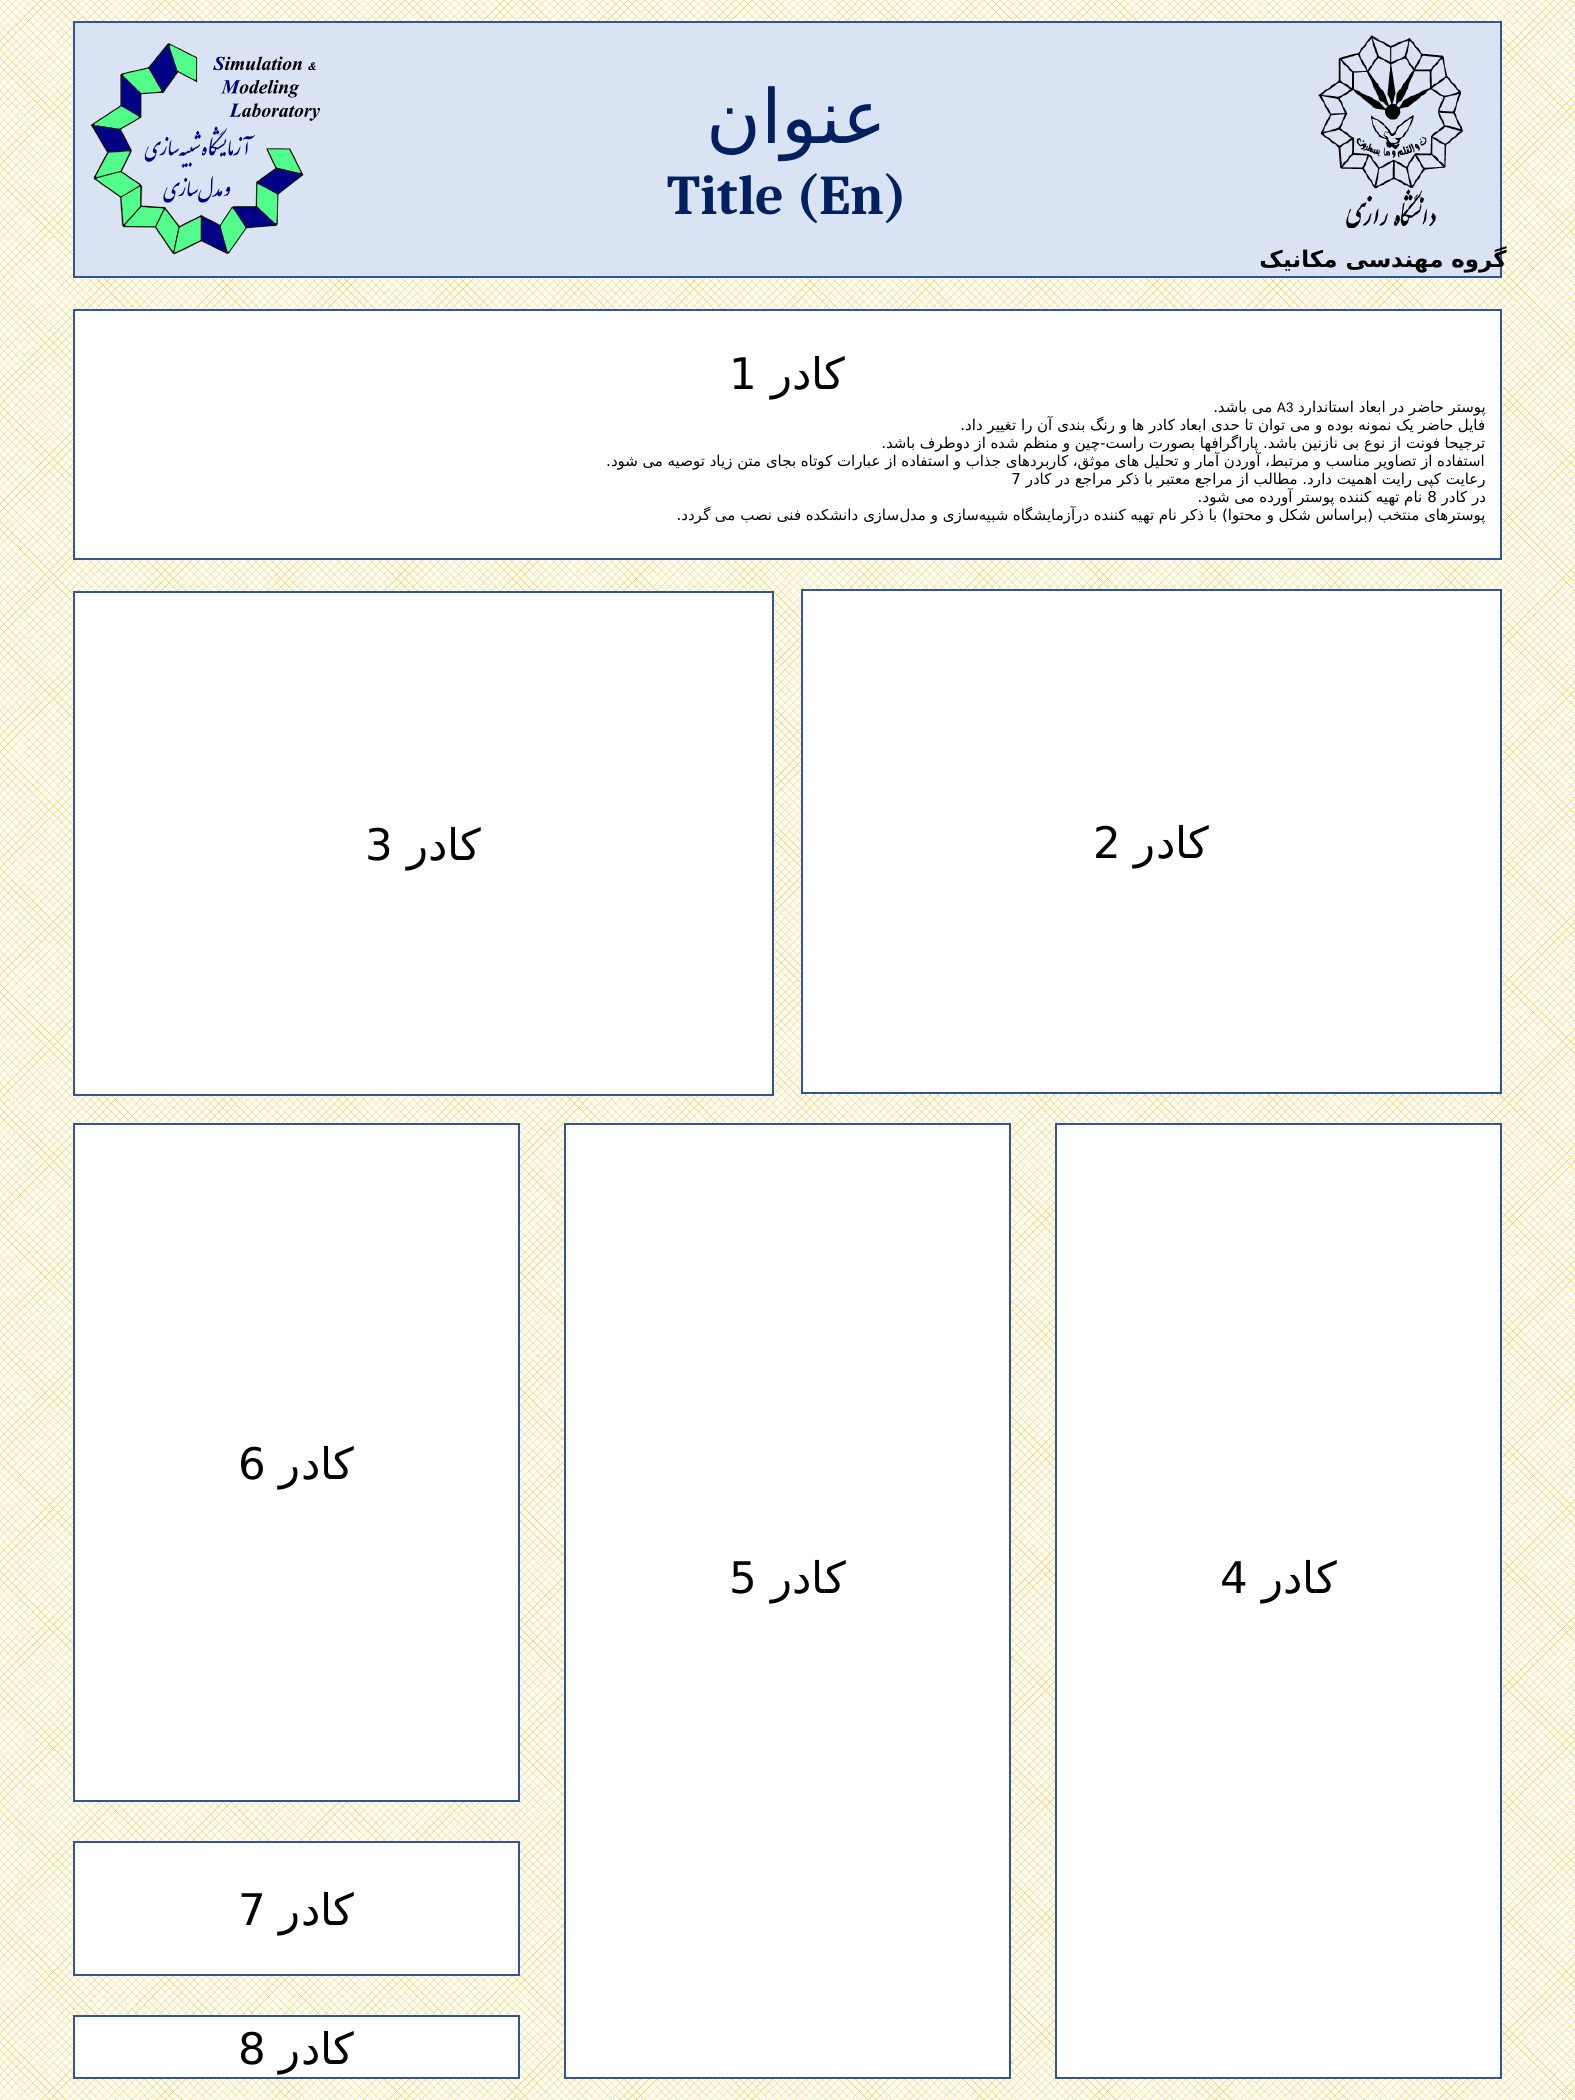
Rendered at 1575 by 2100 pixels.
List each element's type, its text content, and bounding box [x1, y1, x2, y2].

text_box کادر 6 [73, 1123, 520, 1802]
text_box کادر 4 [1055, 1123, 1502, 2079]
text_box کادر 1 پوستر حاضر در ابعاد استاندارد A3 می باشد. فایل حاضر یک نمونه بوده و می توان تا حدی ابعاد کادر ها و رنگ بندی آن را تغییر داد. ترجیحا فونت از نوع بی نازنین باشد. پاراگرافها بصورت راست-چین و منظم شده از دوطرف باشد. استفاده از تصاویر مناسب و مرتبط، آوردن آمار و تحلیل های موثق، کاربردهای جذاب و استفاده از عبارات کوتاه بجای متن زیاد توصیه می شود. رعایت کپی رایت اهمیت دارد. مطالب از مراجع معتبر با ذکر مراجع در کادر 7 در کادر 8 نام تهیه کننده پوستر آورده می شود. پوسترهای منتخب (براساس شکل و محتوا) با ذکر نام تهیه کننده درآزمایشگاه شبیه‌سازی و مدل‌سازی دانشکده فنی نصب می گردد. [73, 309, 1502, 560]
text_box کادر 5 [564, 1123, 1011, 2079]
picture [1318, 35, 1464, 228]
text_box گروه مهندسی مکانیک [1244, 236, 1522, 280]
text_box کادر 2 [801, 589, 1502, 1094]
text_box کادر 8 [73, 2015, 520, 2079]
text_box کادر 3 [73, 591, 774, 1096]
text_box کادر 7 [73, 1841, 520, 1976]
text_box عنوان Title (En) [73, 21, 1502, 278]
picture [90, 32, 325, 267]
